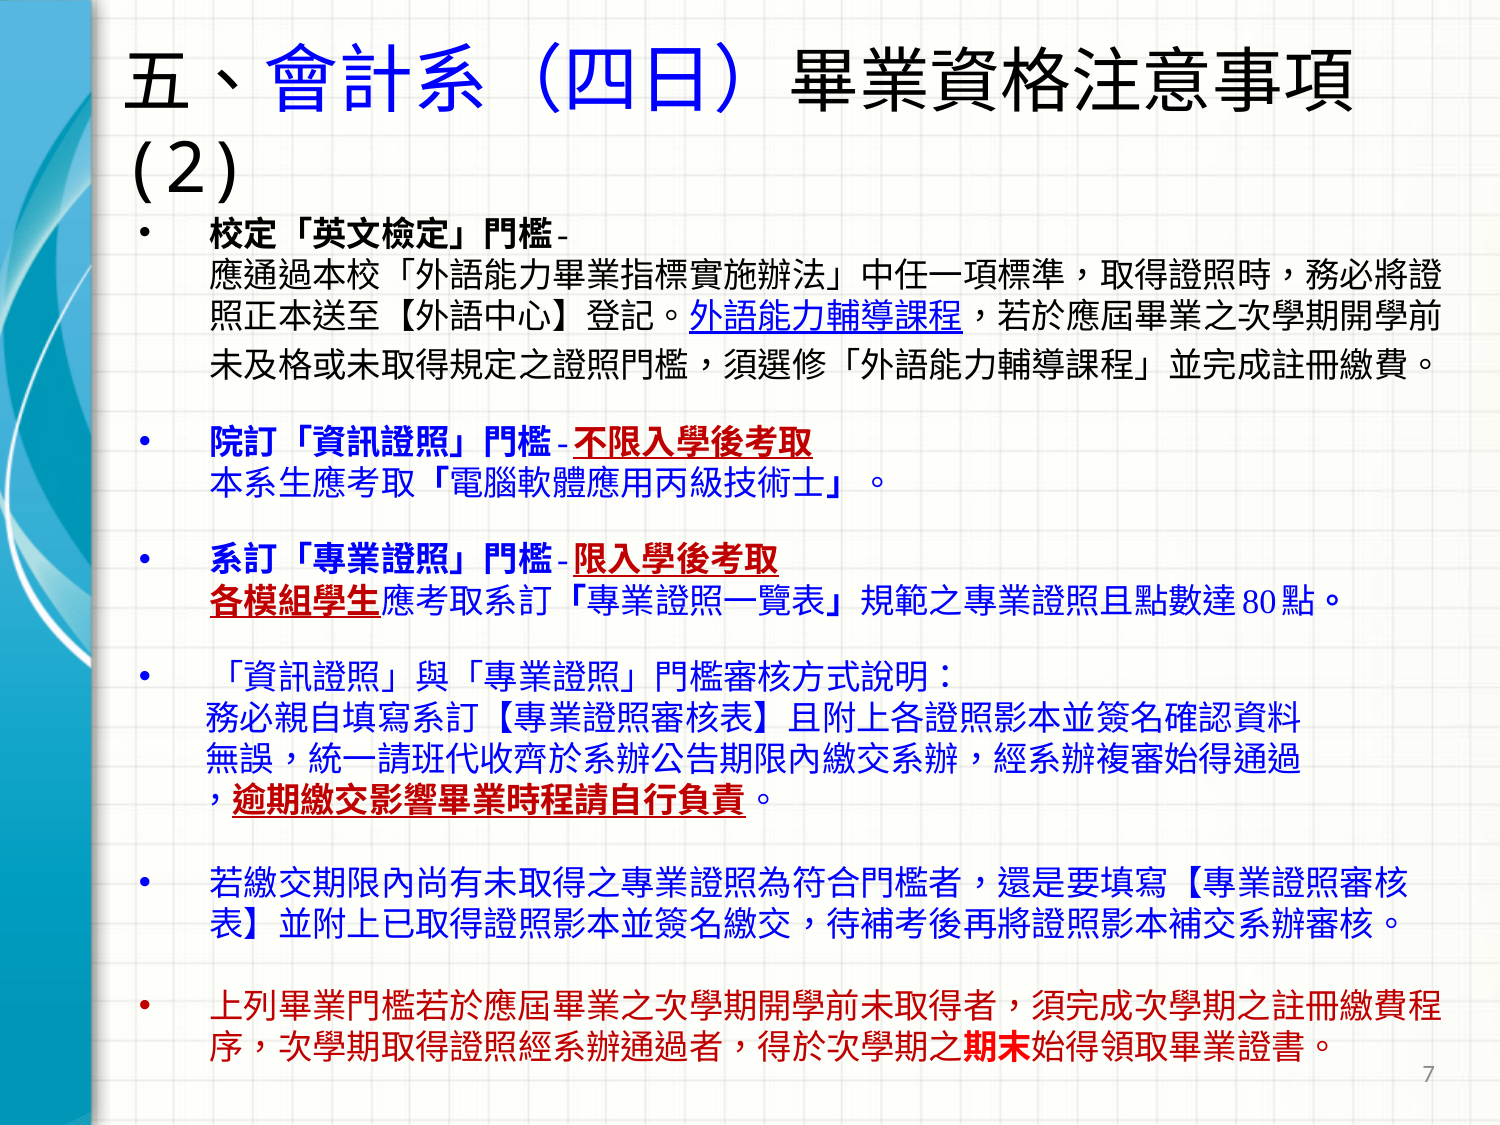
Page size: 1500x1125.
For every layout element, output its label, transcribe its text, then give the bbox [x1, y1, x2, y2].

text_box 校定「英文檢定」門檻- 應通過本校「外語能力畢業指標實施辦法」中任一項標準，取得證照時，務必將證照正本送至【外語中心】登記。外語能力輔導課程，若於應屆畢業之次學期開學前未及格或未取得規定之證照門檻，須選修「外語能力輔導課程」並完成註冊繳費。 院訂「資訊證照」門檻-不限入學後考取 本系生應考取「電腦軟體應用丙級技術士」。 系訂「專業證照」門檻-限入學後考取 各模組學生應考取系訂「專業證照一覽表」規範之專業證照且點數達80點。 「資訊證照」與「專業證照」門檻審核方式說明： 務必親自填寫系訂【專業證照審核表】且附上各證照影本並簽名確認資料 無誤，統一請班代收齊於系辦公告期限內繳交系辦，經系辦複審始得通過 ，逾期繳交影響畢業時程請自行負責。 若繳交期限內尚有未取得之專業證照為符合門檻者，還是要填寫【專業證照審核表】並附上已取得證照影本並簽名繳交，待補考後再將證照影本補交系辦審核。 上列畢業門檻若於應屆畢業之次學期開學前未取得者，須完成次學期之註冊繳費程序，次學期取得證照經系辦通過者，得於次學期之期末始得領取畢業證書。 [123, 196, 1459, 1083]
title 五、會計系（四日）畢業資格注意事項(2) [106, 48, 1465, 189]
picture [0, 0, 1500, 1125]
slide_number 7 [1100, 1042, 1450, 1103]
